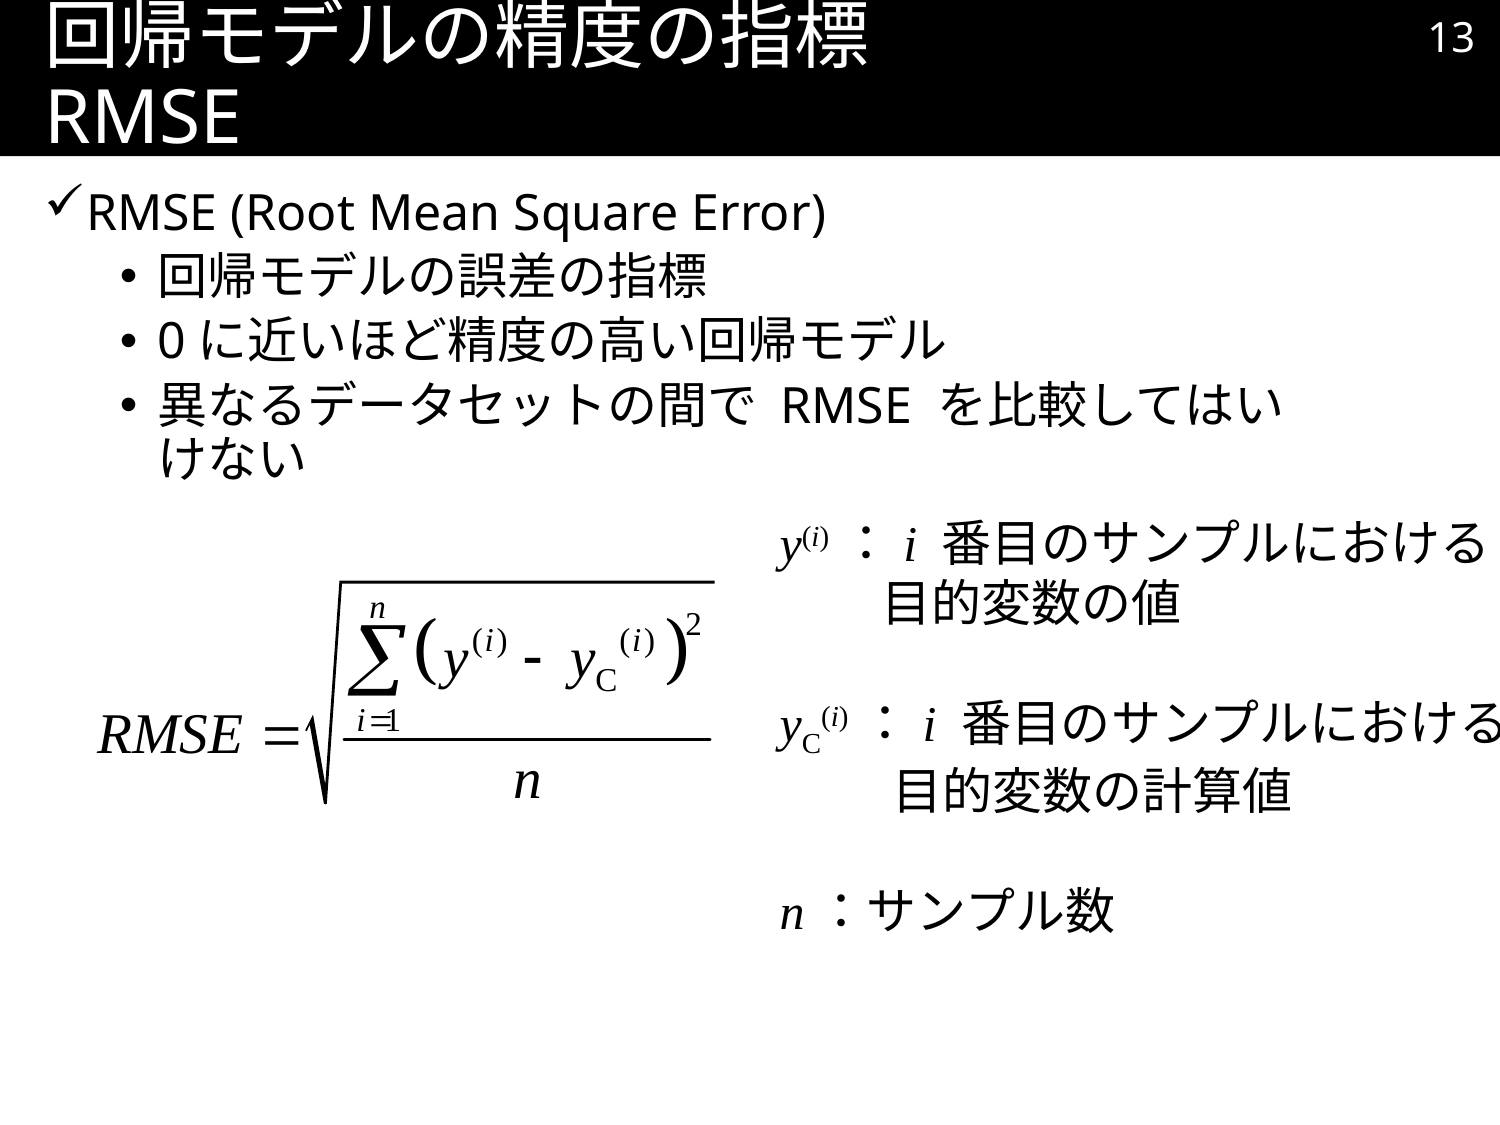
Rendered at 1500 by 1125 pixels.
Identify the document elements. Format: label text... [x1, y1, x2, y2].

text_box y(i)：i 番目のサンプルにおける 目的変数の値 yC(i)：i 番目のサンプルにおける 目的変数の計算値 n：サンプル数 [764, 503, 1500, 947]
slide_number 12 [1389, 6, 1491, 72]
title 回帰モデルの精度の指標 RMSE [29, 30, 1054, 128]
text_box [86, 566, 727, 816]
list RMSE (Root Mean Square Error) 回帰モデルの誤差の指標 0に近いほど精度の高い回帰モデル 異なるデータセットの間で RMSE を比較してはいけない [29, 179, 1304, 445]
